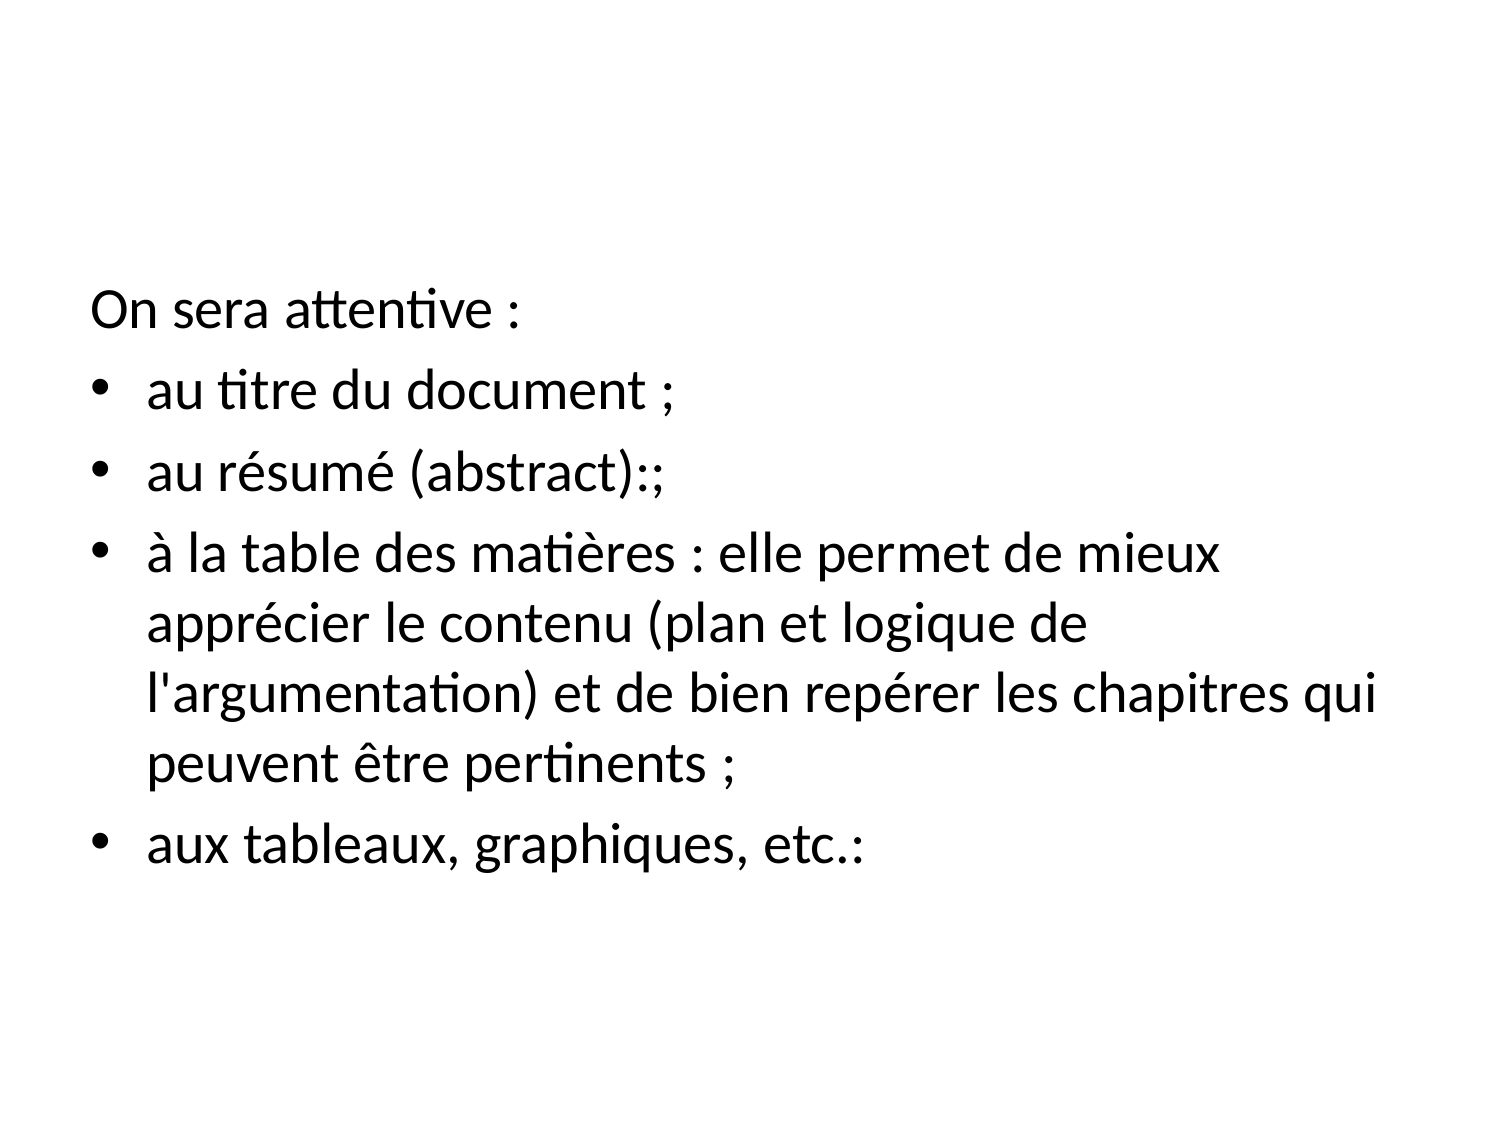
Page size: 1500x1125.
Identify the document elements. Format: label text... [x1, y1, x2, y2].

list On sera attentive : au titre du document ; au résumé (abstract):; à la table des matières : elle permet de mieux apprécier le contenu (plan et logique de l'argumentation) et de bien repérer les chapitres qui peuvent être pertinents ; aux tableaux, graphiques, etc.: [75, 262, 1425, 1005]
